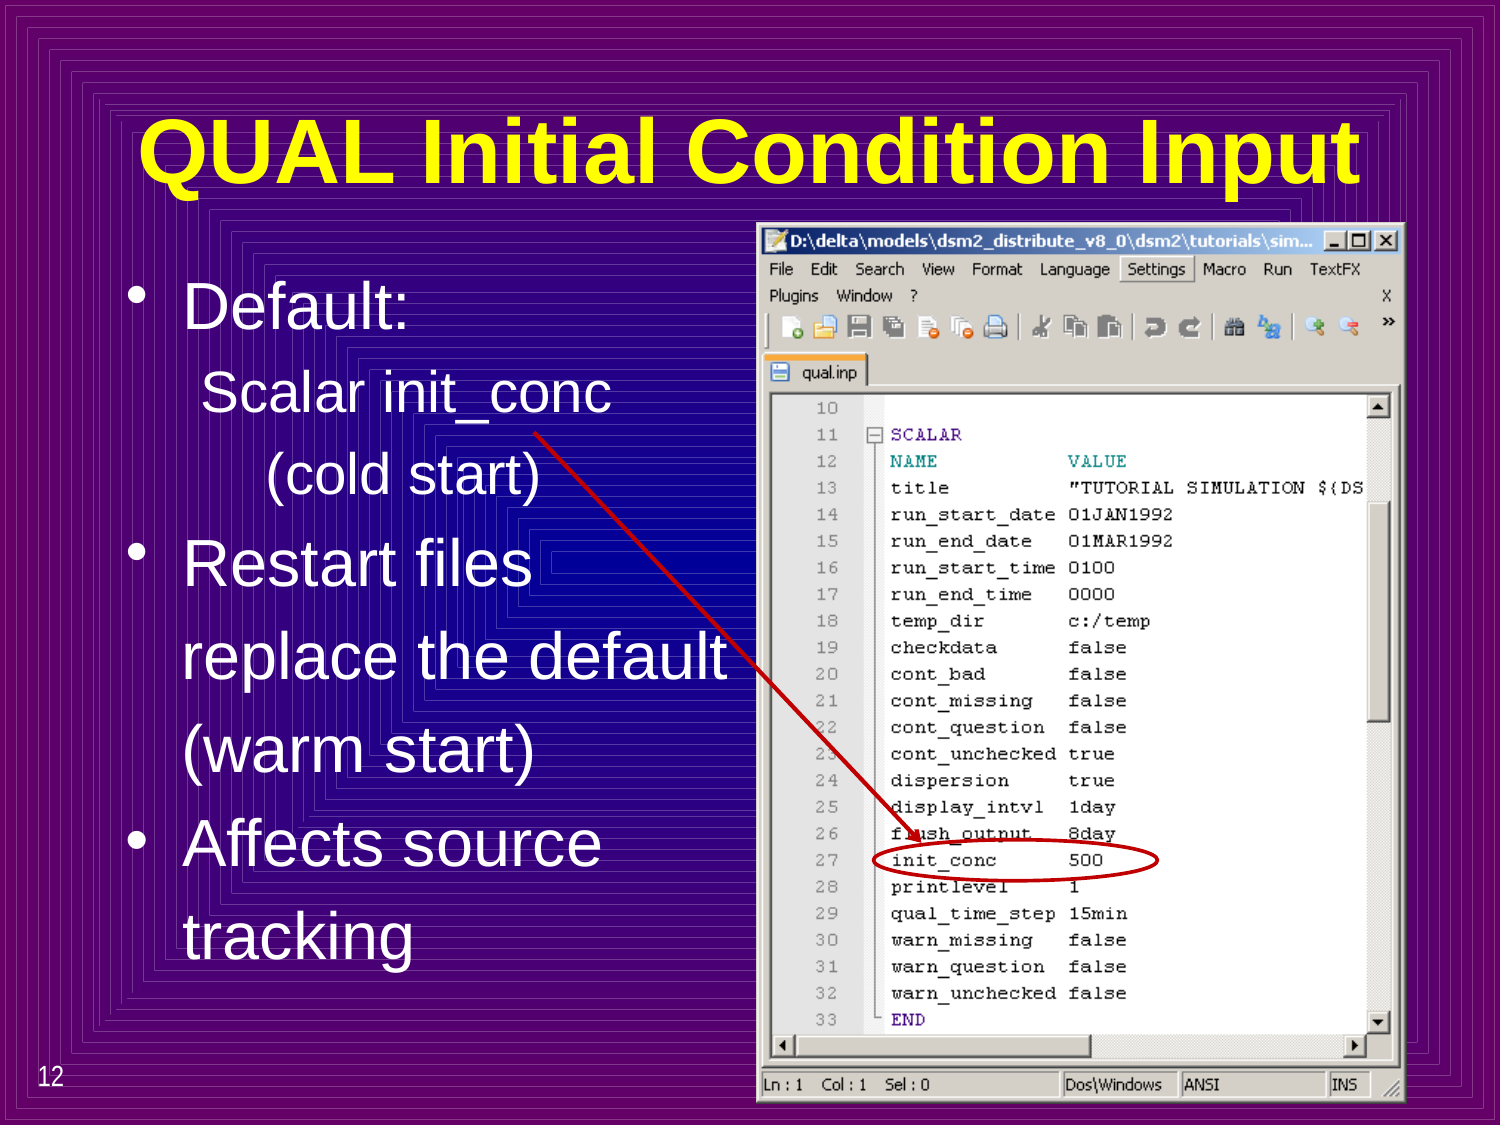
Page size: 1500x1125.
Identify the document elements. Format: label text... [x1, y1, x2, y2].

picture [756, 222, 1407, 1104]
slide_number 12 [22, 1049, 336, 1125]
title QUAL Initial Condition Input [112, 52, 1388, 241]
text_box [522, 443, 934, 832]
list Default: Scalar init_conc (cold start) Restart files replace the default (warm start) Affects source tracking [110, 255, 751, 1023]
